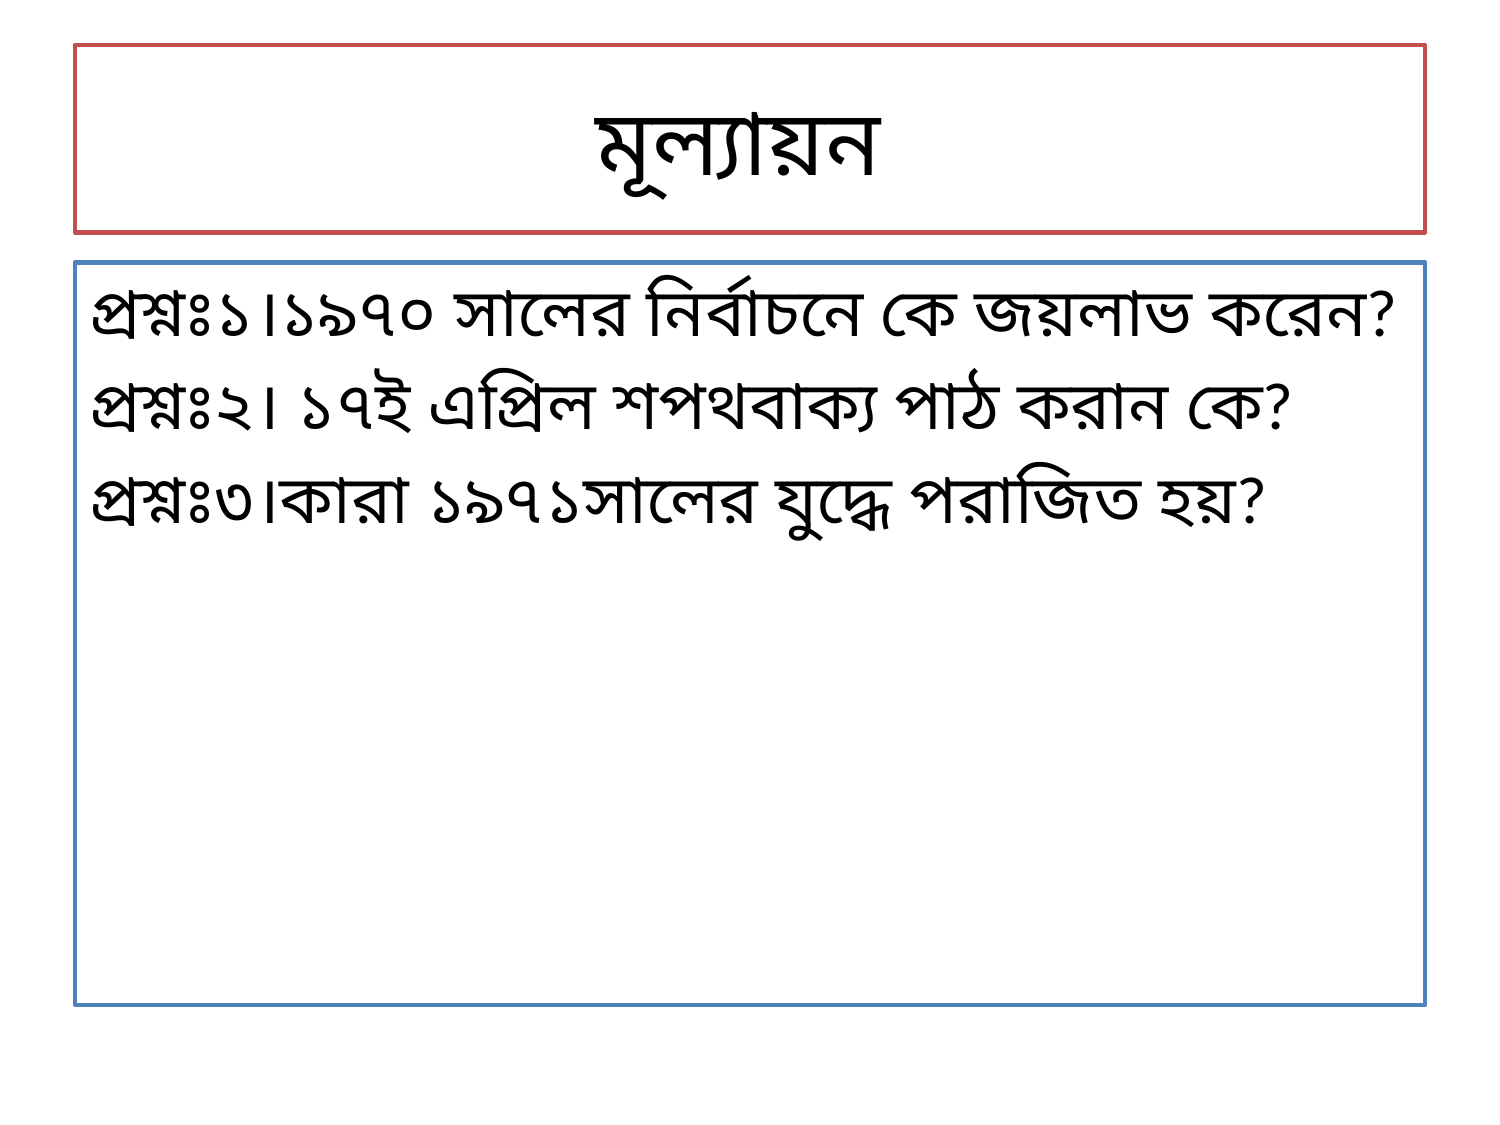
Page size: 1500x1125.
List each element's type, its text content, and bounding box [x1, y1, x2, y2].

list প্রশ্নঃ১।১৯৭০ সালের নির্বাচনে কে জয়লাভ করেন? প্রশ্নঃ২। ১৭ই এপ্রিল শপথবাক্য পাঠ করান কে? প্রশ্নঃ৩।কারা ১৯৭১সালের যুদ্ধে পরাজিত হয়? [73, 260, 1427, 1007]
title মূল্যায়ন [73, 43, 1427, 235]
